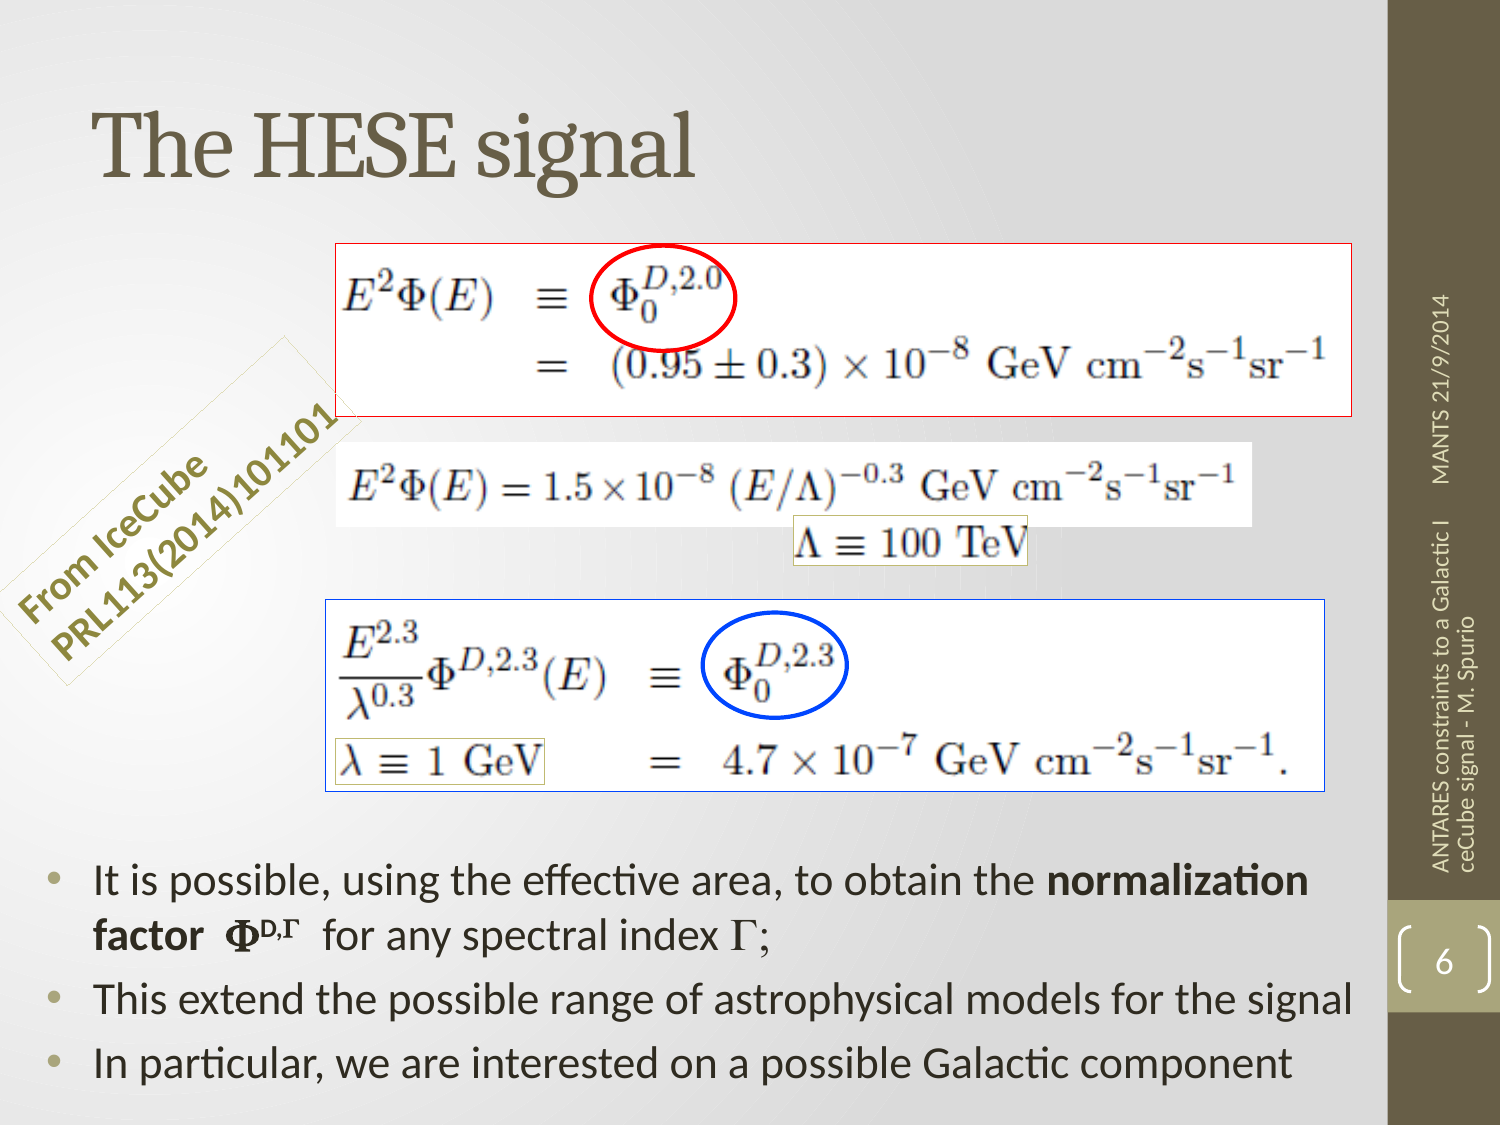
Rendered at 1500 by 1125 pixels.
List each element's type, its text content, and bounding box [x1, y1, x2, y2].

picture [335, 442, 1253, 567]
picture [335, 243, 1353, 418]
slide_number 6 [1397, 925, 1492, 994]
title The HESE signal [75, 45, 1325, 233]
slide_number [1408, 100, 1469, 500]
picture [324, 598, 1326, 792]
footer ANTARES constraints to a Galactic IceCube signal - M. Spurio [1408, 500, 1469, 889]
text_box From IceCube PRL113(2014)101101 [0, 335, 359, 686]
list It is possible, using the effective area, to obtain the normalization factor FD,G for any spectral index G; This extend the possible range of astrophysical models for the signal In particular, we are interested on a possible Galactic component [30, 842, 1374, 1125]
